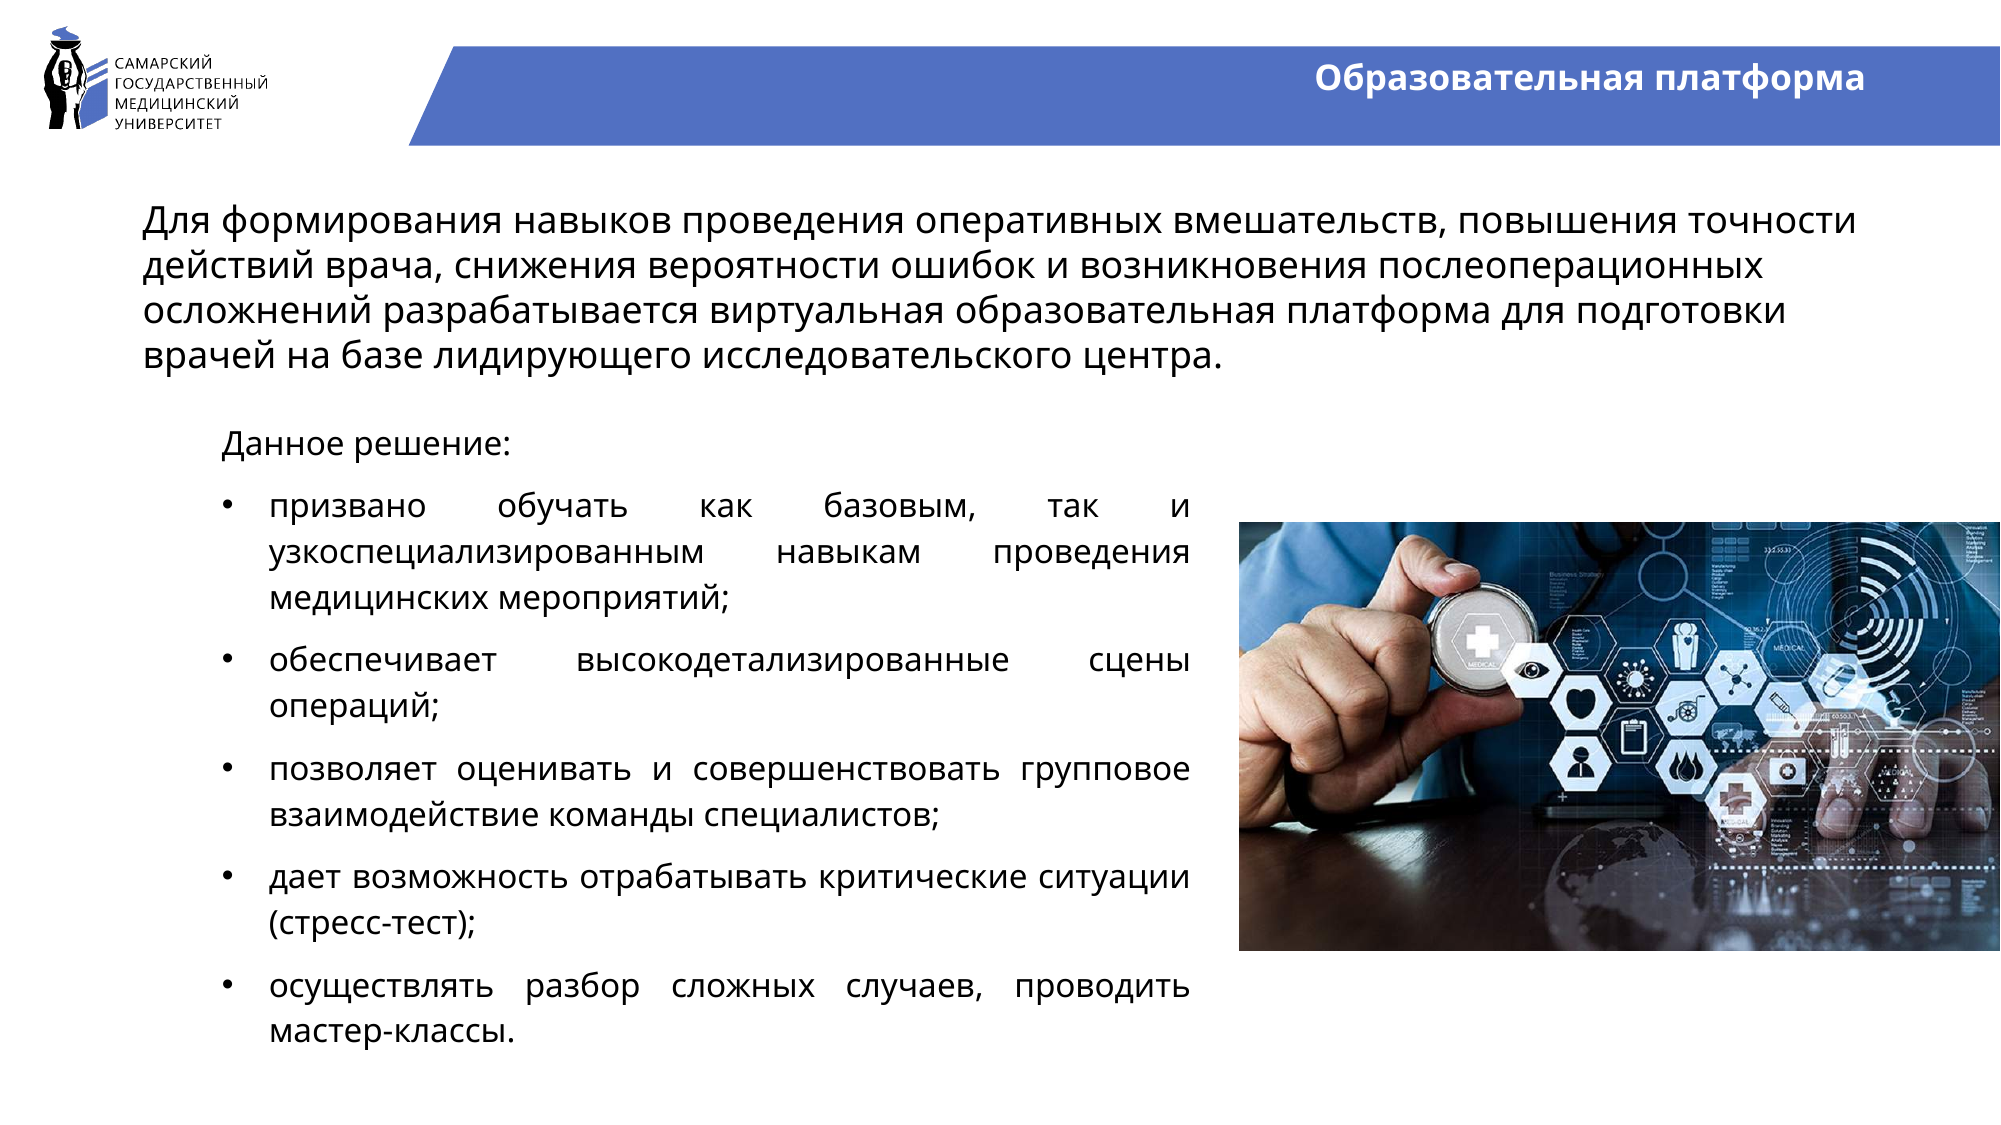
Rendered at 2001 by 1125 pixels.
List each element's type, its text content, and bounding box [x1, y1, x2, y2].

text_box [407, 45, 2000, 147]
text_box Данное решение: призвано обучать как базовым, так и узкоспециализированным навыкам проведения медицинских мероприятий; обеспечивает высокодетализированные сцены операций; позволяет оценивать и совершенствовать групповое взаимодействие команды специалистов; дает возможность отрабатывать критические ситуации (стресс-тест); осуществлять разбор сложных случаев, проводить мастер-классы. [207, 408, 1207, 1057]
text_box Для формирования навыков проведения оперативных вмешательств, повышения точности действий врача, снижения вероятности ошибок и возникновения послеоперационных осложнений разрабатывается виртуальная образовательная платформа для подготовки врачей на базе лидирующего исследовательского центра. [142, 188, 1915, 383]
picture [17, 16, 279, 146]
picture [1239, 522, 2000, 951]
picture [1993, 633, 2000, 649]
text_box Образовательная платформа [279, 59, 1867, 98]
